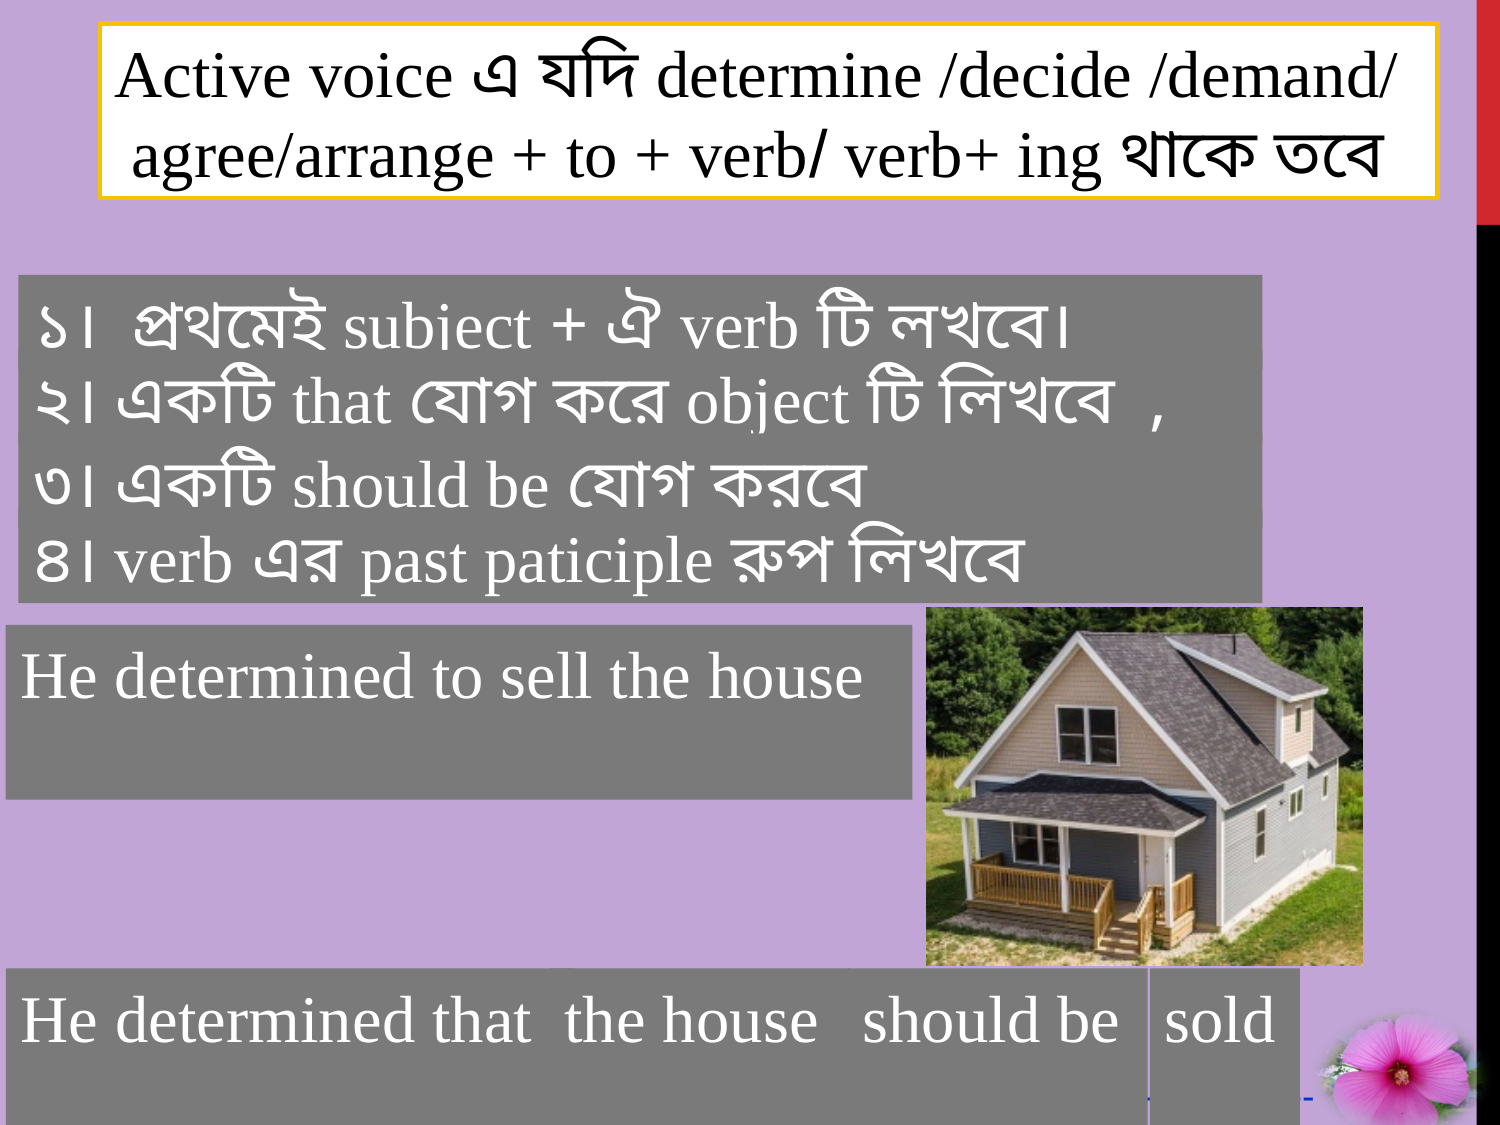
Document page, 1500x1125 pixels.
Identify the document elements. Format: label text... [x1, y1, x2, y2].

picture [926, 606, 1363, 967]
text_box sold [1148, 972, 1302, 1125]
text_box Active voice এ যদি determine /decide /demand/ agree/arrange + to + verb/ verb+ ing থাকে তবে [98, 21, 1440, 200]
text_box the house [548, 966, 845, 1125]
text_box ২। একটি that যোগ করে object টি লিখবে , [16, 348, 1265, 431]
text_box ১। প্রথমেই subject + ঐ verb টি লখবে। [16, 273, 1265, 348]
text_box ৪। verb এর past paticiple রুপ লিখবে [16, 506, 1265, 605]
text_box should be [845, 966, 1148, 1125]
text_box ৩। একটি should be যোগ করবে [16, 431, 1265, 506]
picture [1305, 1003, 1500, 1125]
text_box He determined to sell the house [3, 623, 915, 802]
text_box He determined that [3, 966, 548, 1125]
